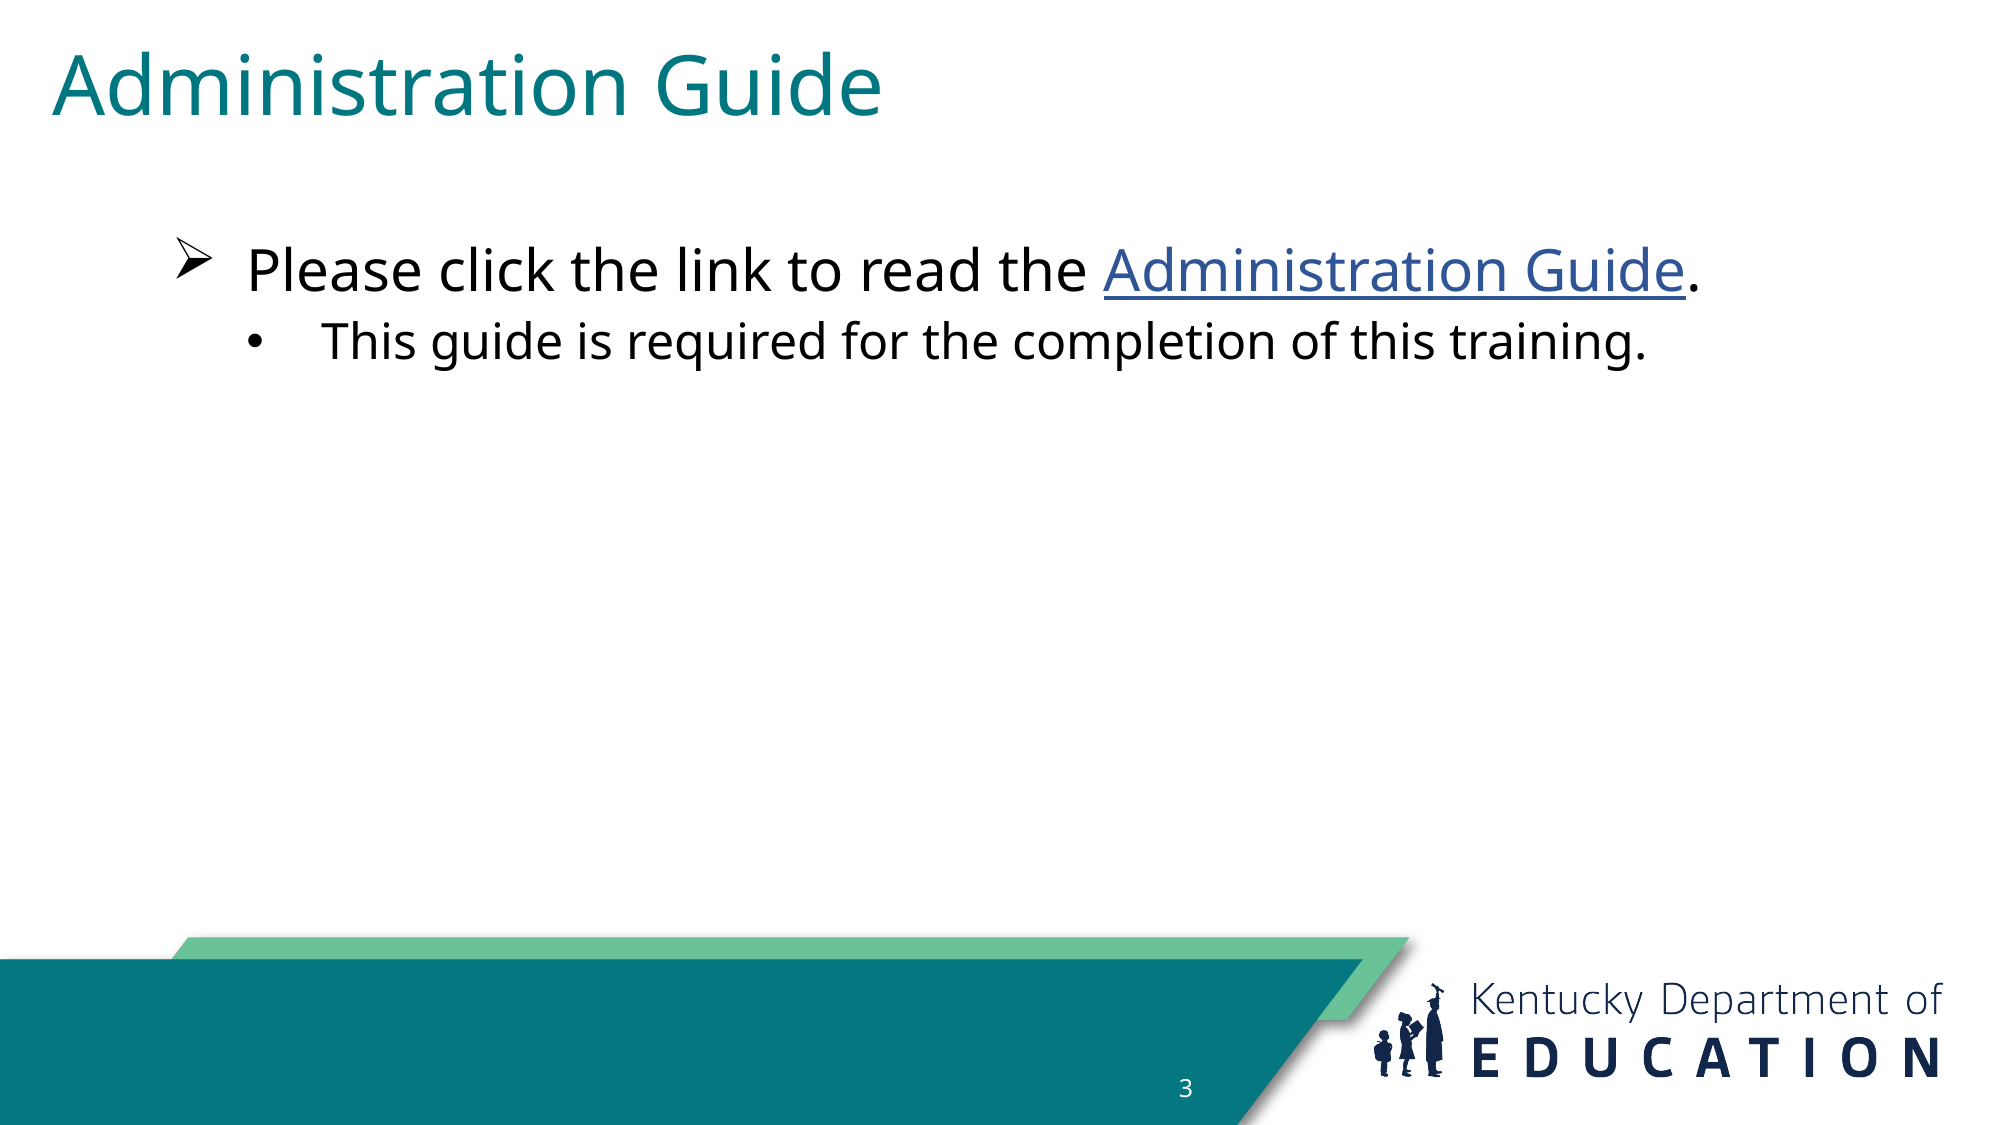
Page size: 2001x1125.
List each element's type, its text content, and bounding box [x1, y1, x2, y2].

picture [0, 0, 2001, 1125]
title Administration Guide [0, 0, 1725, 177]
list Please click the link to read the Administration Guide. This guide is required for the completion of this training. [137, 226, 1863, 899]
